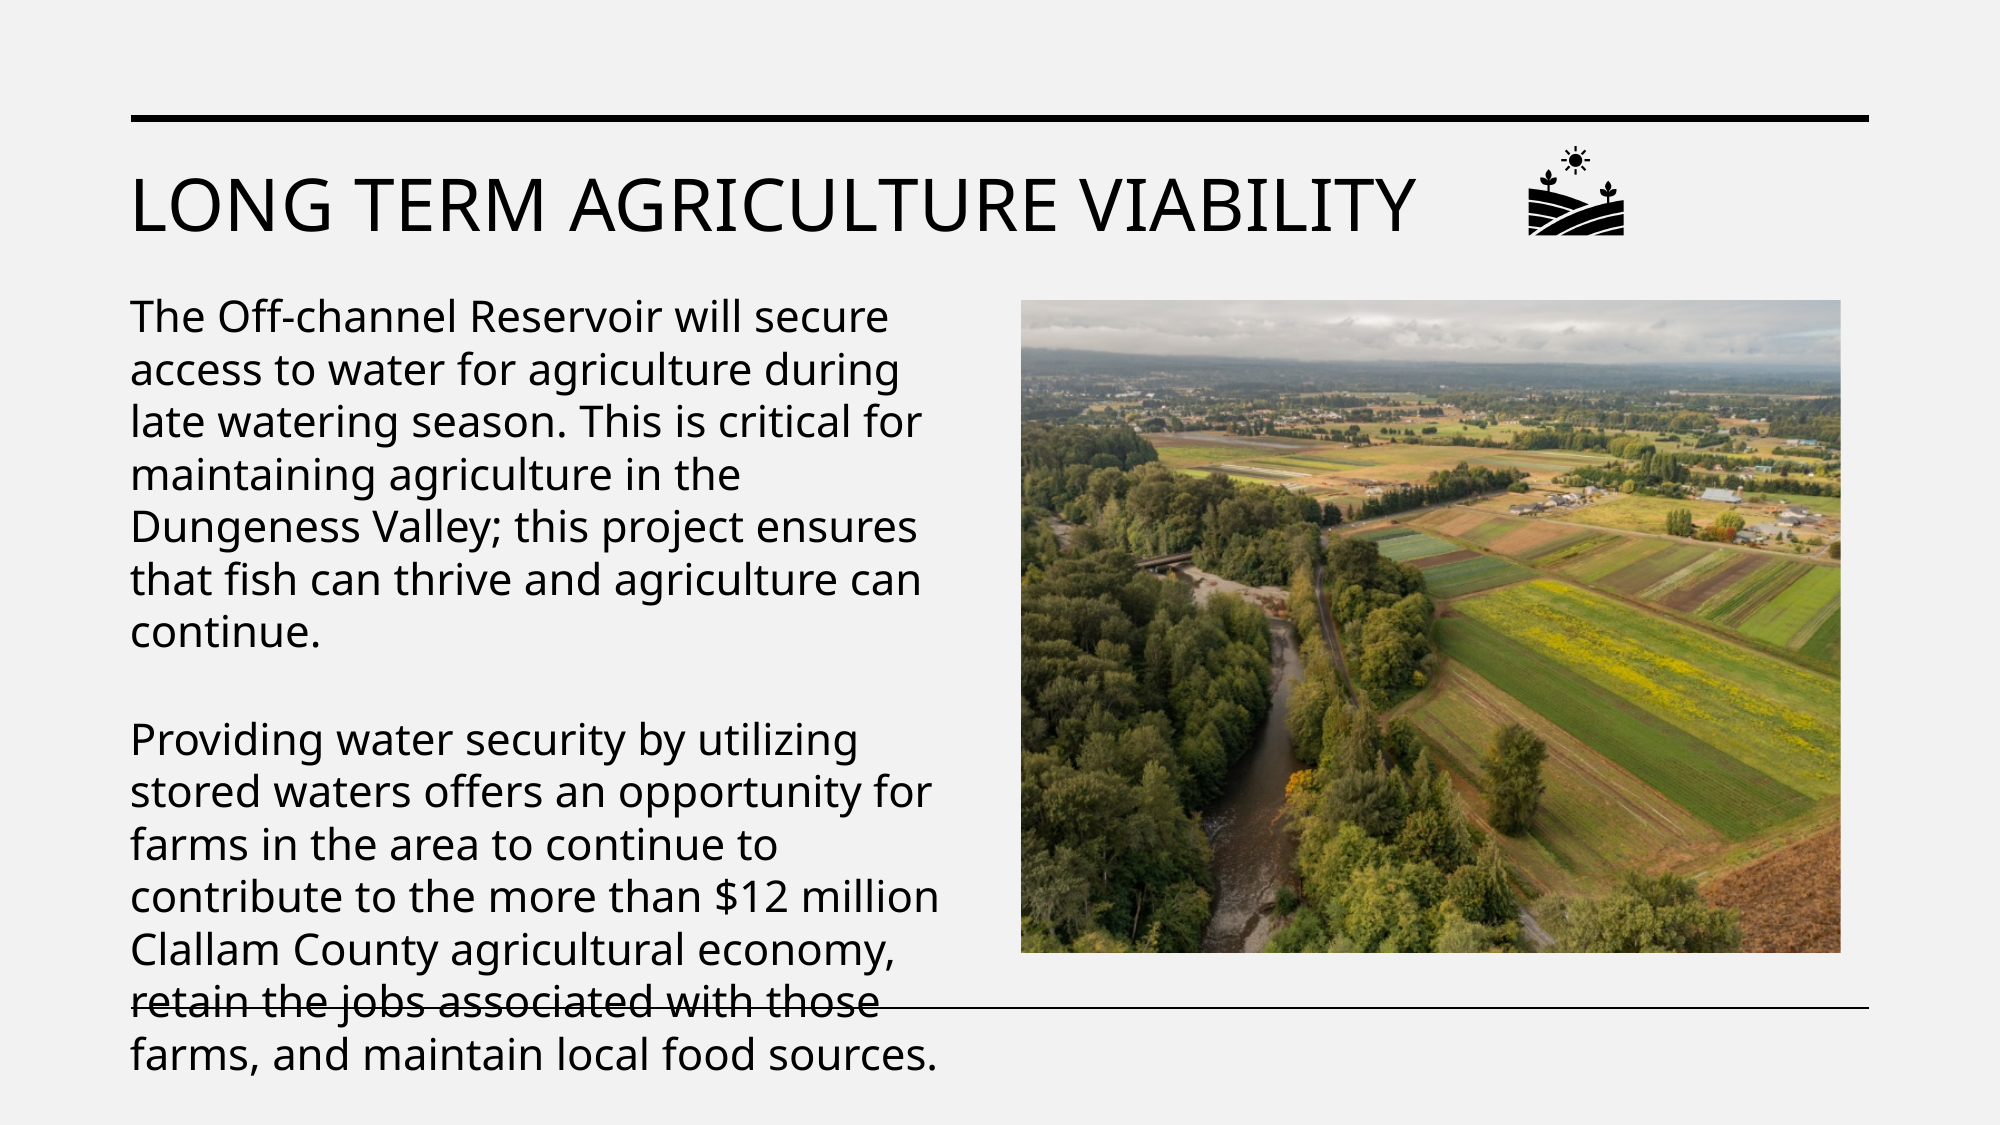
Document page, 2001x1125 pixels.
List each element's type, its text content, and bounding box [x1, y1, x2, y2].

text_box The Off-channel Reservoir will secure access to water for agriculture during late watering season. This is critical for maintaining agriculture in the Dungeness Valley; this project ensures that fish can thrive and agriculture can continue. Providing water security by utilizing stored waters offers an opportunity for farms in the area to continue to contribute to the more than $12 million Clallam County agricultural economy, retain the jobs associated with those farms, and maintain local food sources. [114, 281, 992, 1087]
picture [1021, 300, 1841, 953]
title Long term agriculture viability [114, 151, 1869, 377]
picture [1523, 138, 1629, 244]
